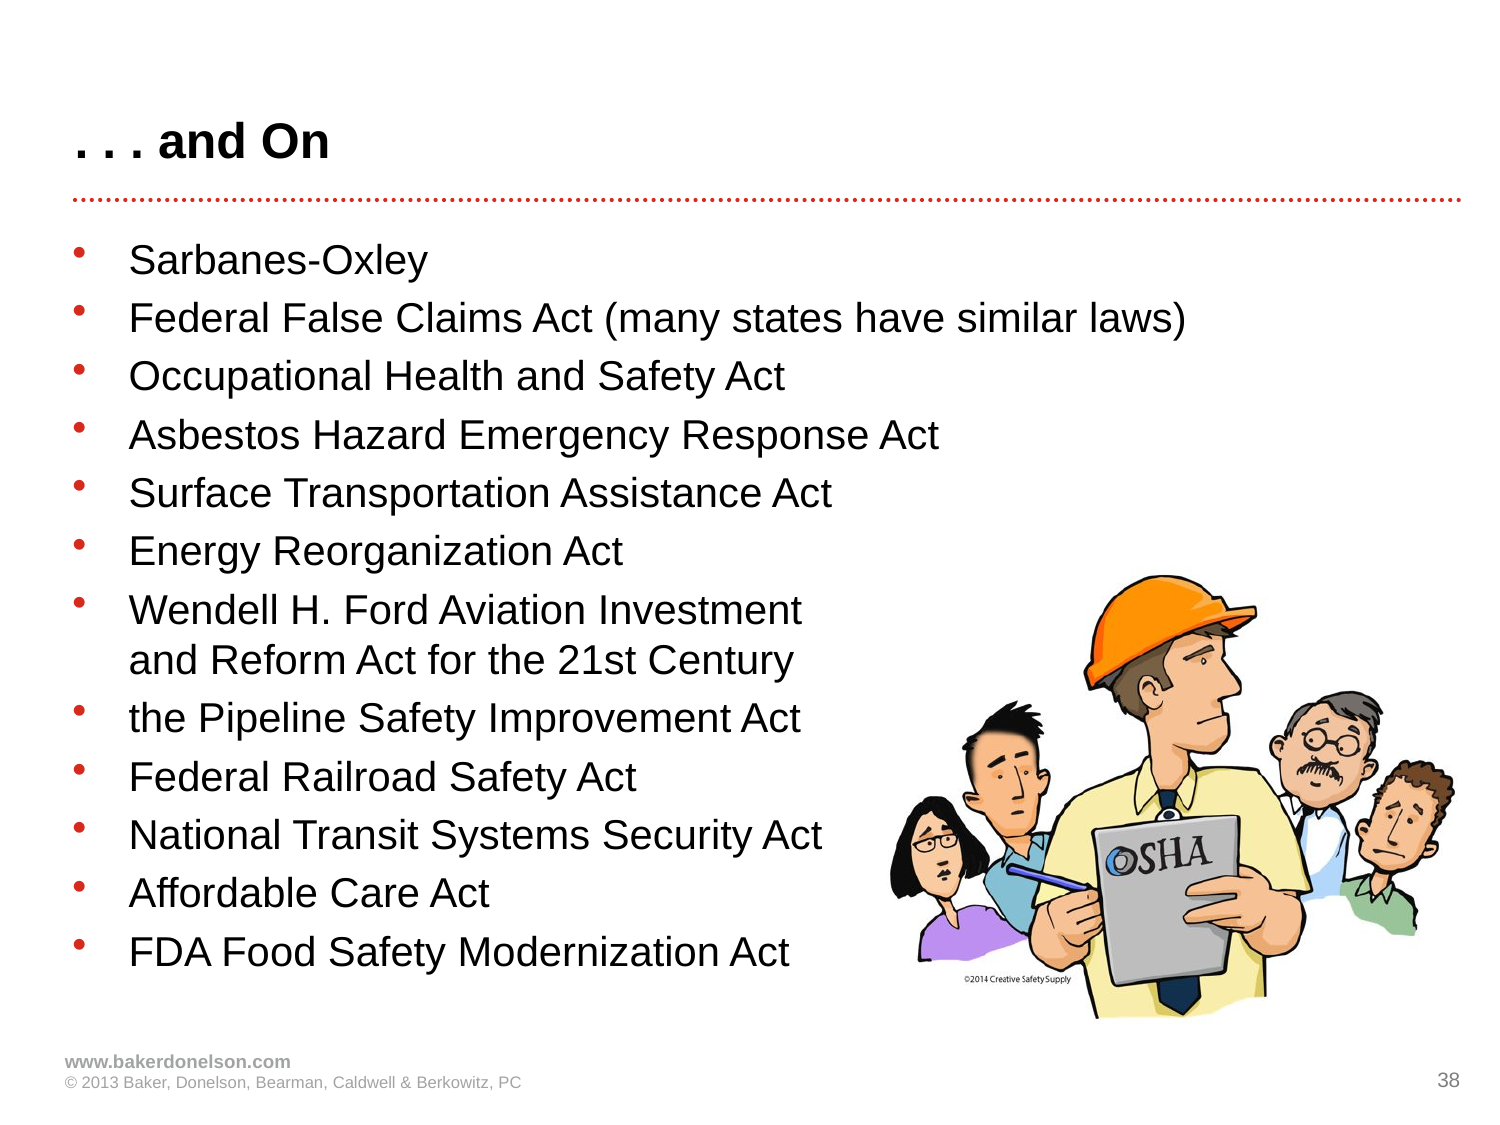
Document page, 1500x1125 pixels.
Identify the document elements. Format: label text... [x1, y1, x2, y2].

picture [887, 536, 1458, 1036]
list Sarbanes-Oxley Federal False Claims Act (many states have similar laws) Occupational Health and Safety Act Asbestos Hazard Emergency Response Act Surface Transportation Assistance Act Energy Reorganization Act Wendell H. Ford Aviation Investment and Reform Act for the 21st Century the Pipeline Safety Improvement Act Federal Railroad Safety Act National Transit Systems Security Act Affordable Care Act FDA Food Safety Modernization Act [57, 224, 1408, 1036]
title . . . and On [59, 45, 1410, 233]
